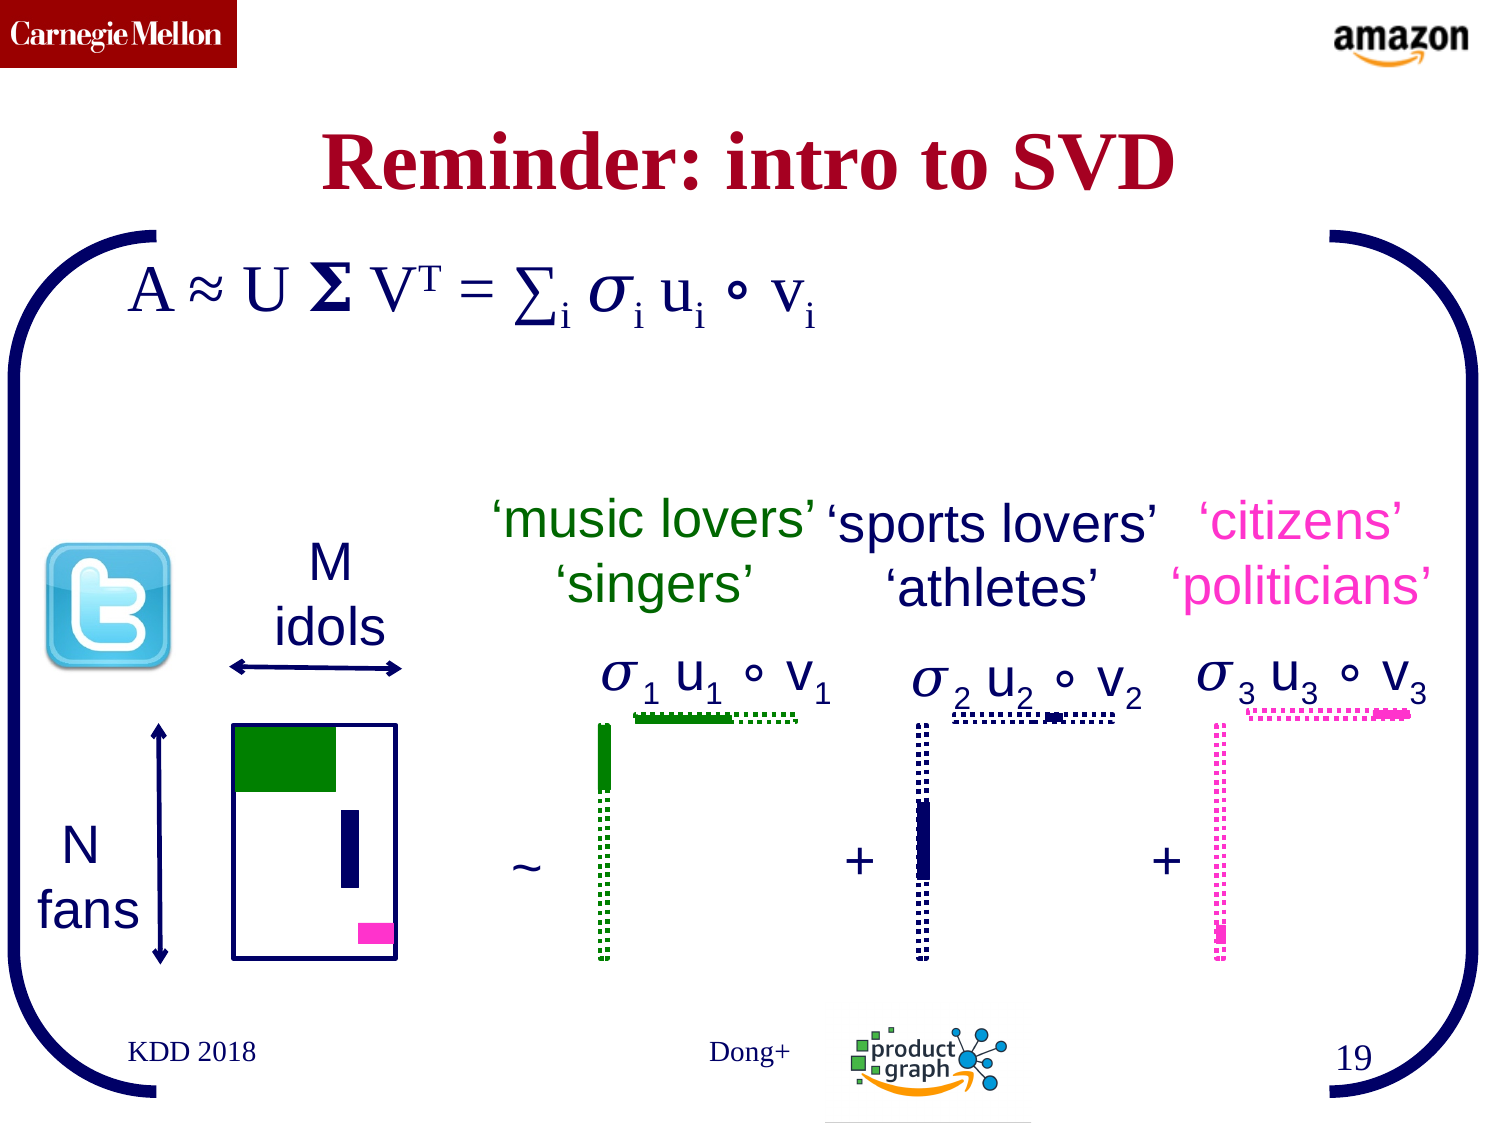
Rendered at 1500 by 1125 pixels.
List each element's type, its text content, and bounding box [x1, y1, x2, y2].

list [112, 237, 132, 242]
slide_number 19 [1074, 1024, 1388, 1101]
picture [40, 539, 176, 675]
text_box 𝜎1 u1 ∘ v1 [583, 629, 847, 718]
title Reminder: intro to SVD [112, 99, 1388, 213]
footer Dong+ [512, 1024, 988, 1101]
picture [0, 0, 237, 68]
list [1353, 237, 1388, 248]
picture [1322, 4, 1484, 88]
slide_number KDD 2018 [112, 1024, 426, 1101]
text_box [13, 236, 1473, 1092]
text_box 𝜎2 u2 ∘ v2 [894, 634, 1158, 724]
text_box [233, 724, 396, 959]
text_box 𝜎3 u3 ∘ v3 [1178, 629, 1442, 718]
